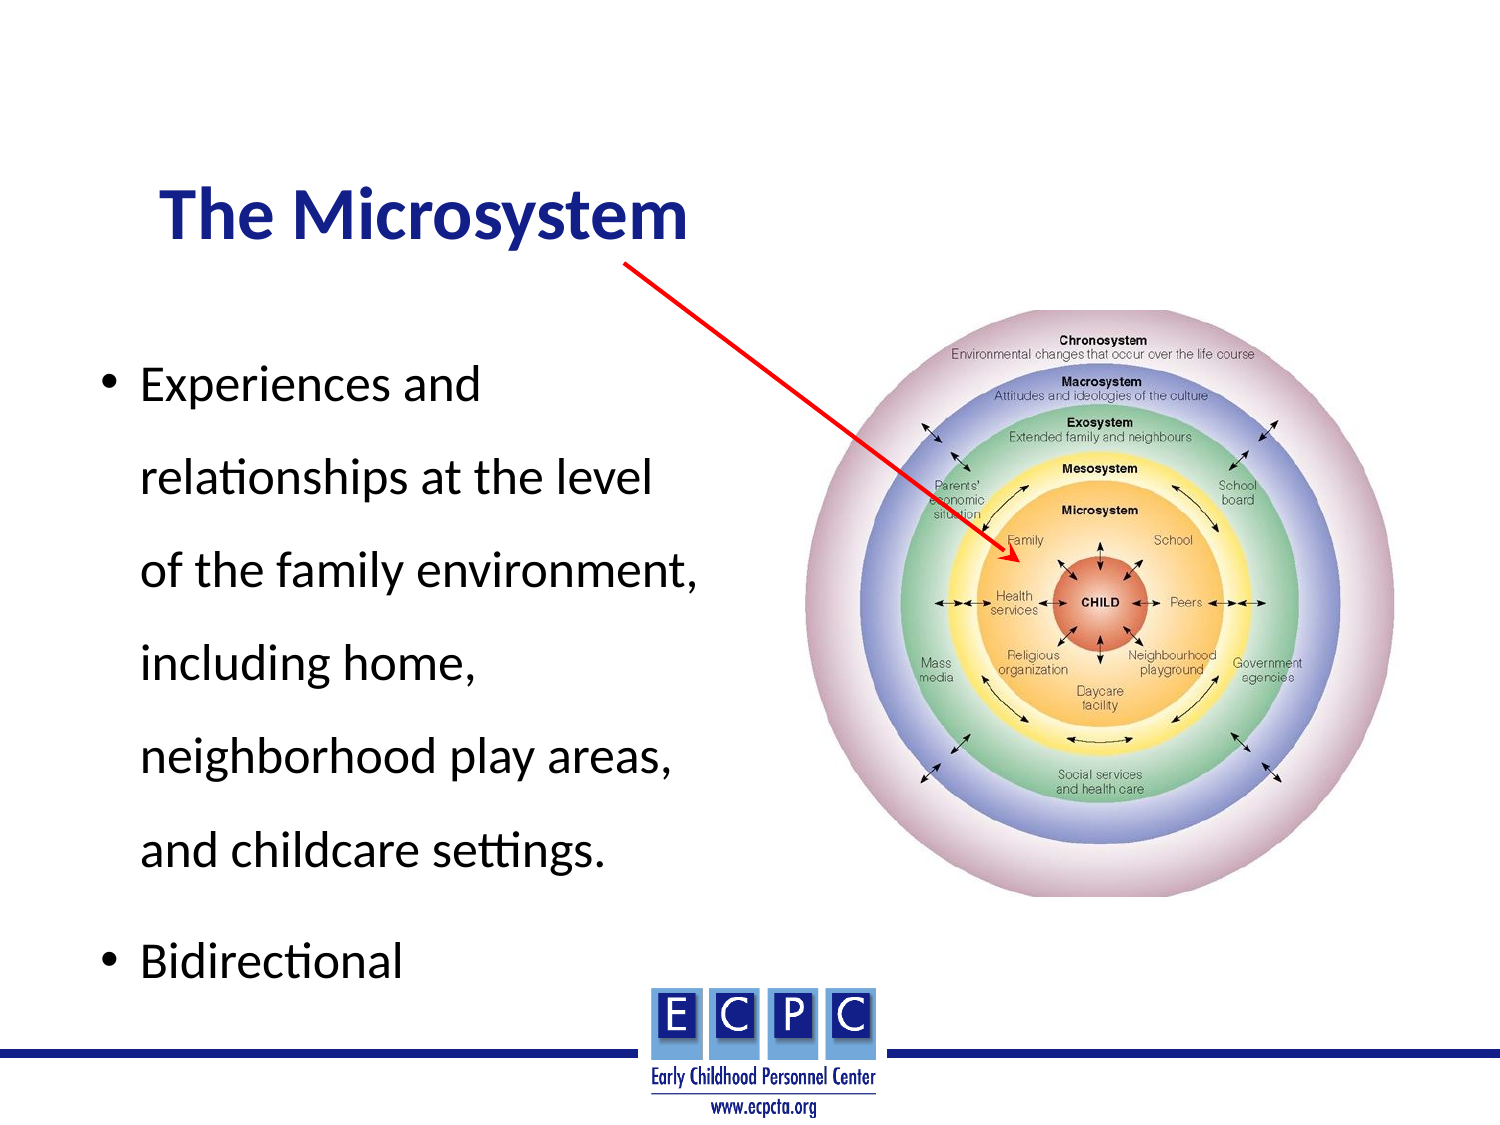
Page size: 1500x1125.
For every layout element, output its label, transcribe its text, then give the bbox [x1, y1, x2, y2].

list Experiences and relationships at the level of the family environment, including home, neighborhood play areas, and childcare settings. Bidirectional [85, 310, 715, 1009]
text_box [623, 262, 1020, 563]
title The Microsystem [135, 69, 715, 263]
picture [651, 988, 876, 1118]
picture [804, 310, 1411, 897]
